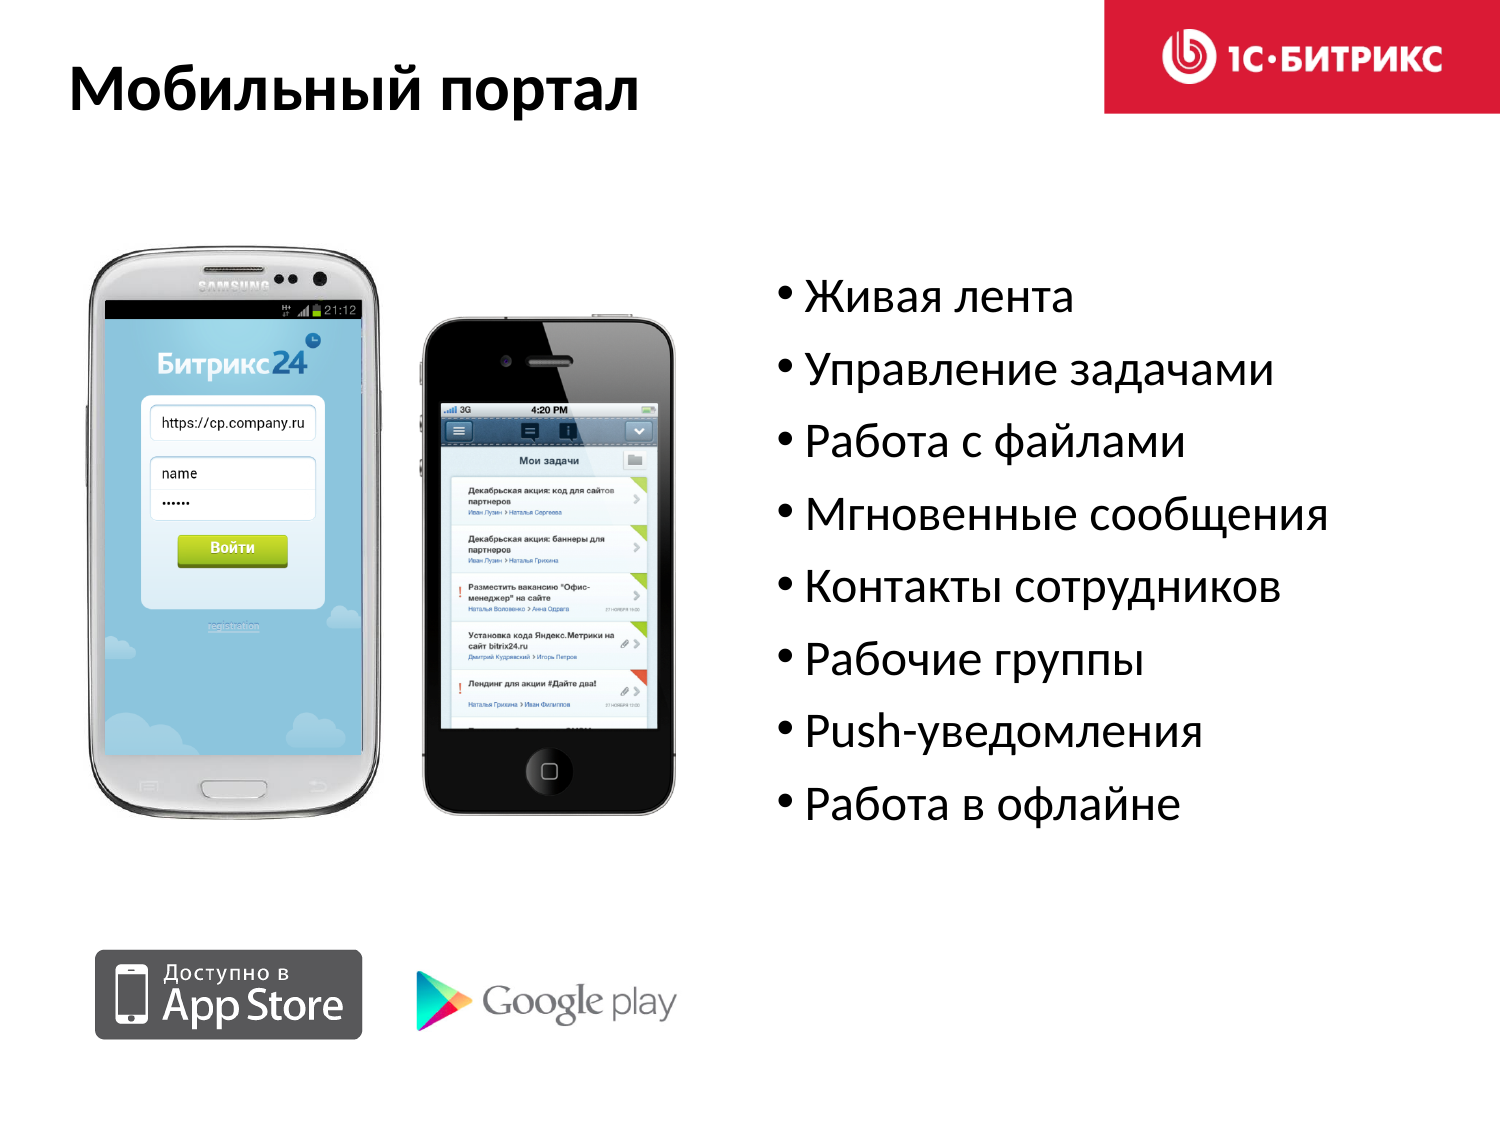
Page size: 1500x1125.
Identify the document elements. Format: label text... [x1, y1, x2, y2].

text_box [1104, 0, 1500, 114]
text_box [64, 243, 398, 821]
picture [82, 939, 378, 1060]
text_box Мобильный портал [53, 1, 998, 166]
picture [407, 951, 683, 1047]
picture [418, 314, 676, 816]
text_box Живая лента Управление задачами Работа с файлами Мгновенные сообщения Контакты сотрудников Рабочие группы Push-уведомления Работа в офлайне [761, 255, 1483, 983]
